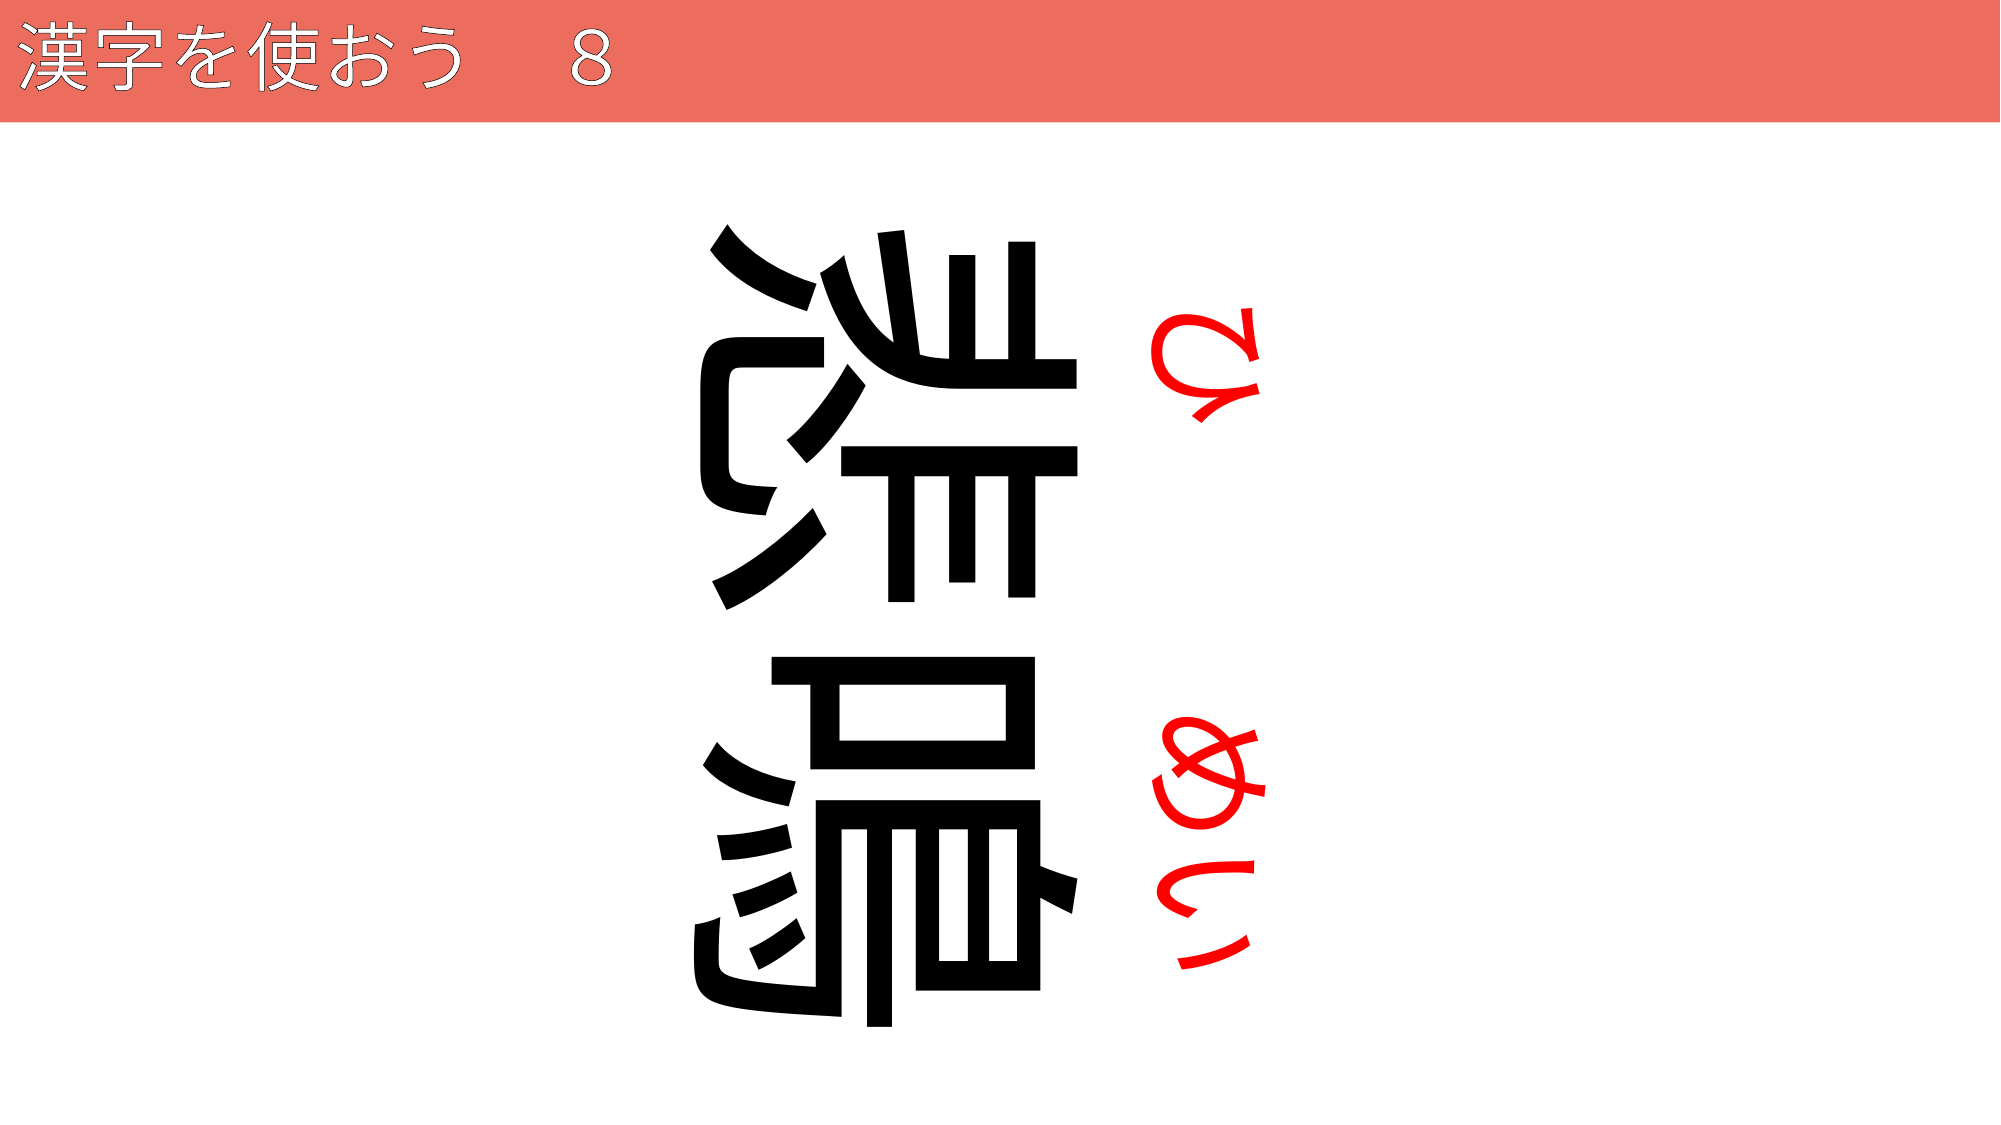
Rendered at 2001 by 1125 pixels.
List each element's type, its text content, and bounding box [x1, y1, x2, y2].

slide_number 73 [1712, 0, 2000, 123]
text_box ひ めい [1152, 278, 1303, 988]
text_box 悲鳴 [616, 195, 1152, 1125]
title 漢字を使おう ８ [0, 0, 1712, 123]
